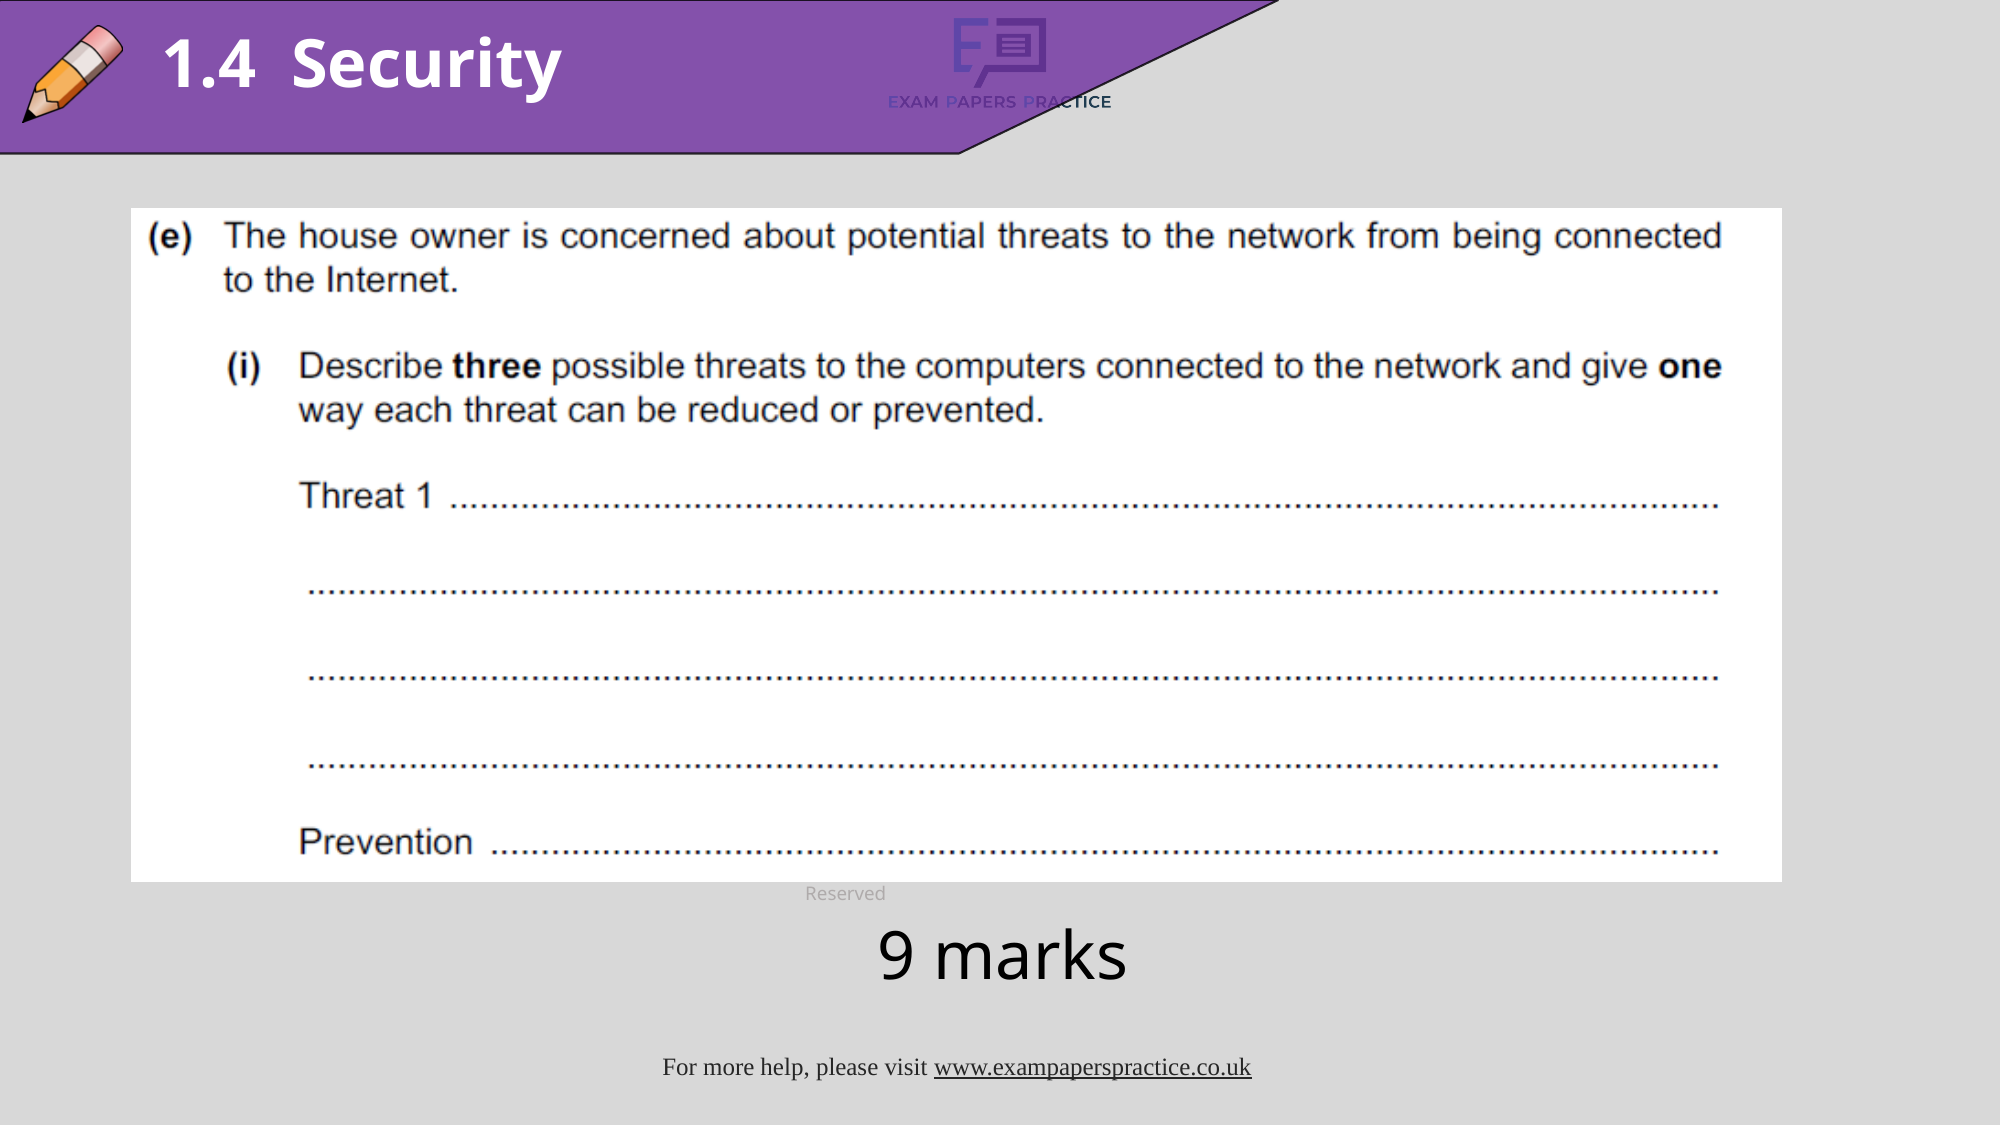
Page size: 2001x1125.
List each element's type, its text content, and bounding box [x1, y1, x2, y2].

list 1.4 Security [146, 22, 960, 134]
picture [131, 208, 1782, 882]
text_box 9 marks [114, 905, 1910, 1000]
picture [22, 25, 123, 123]
